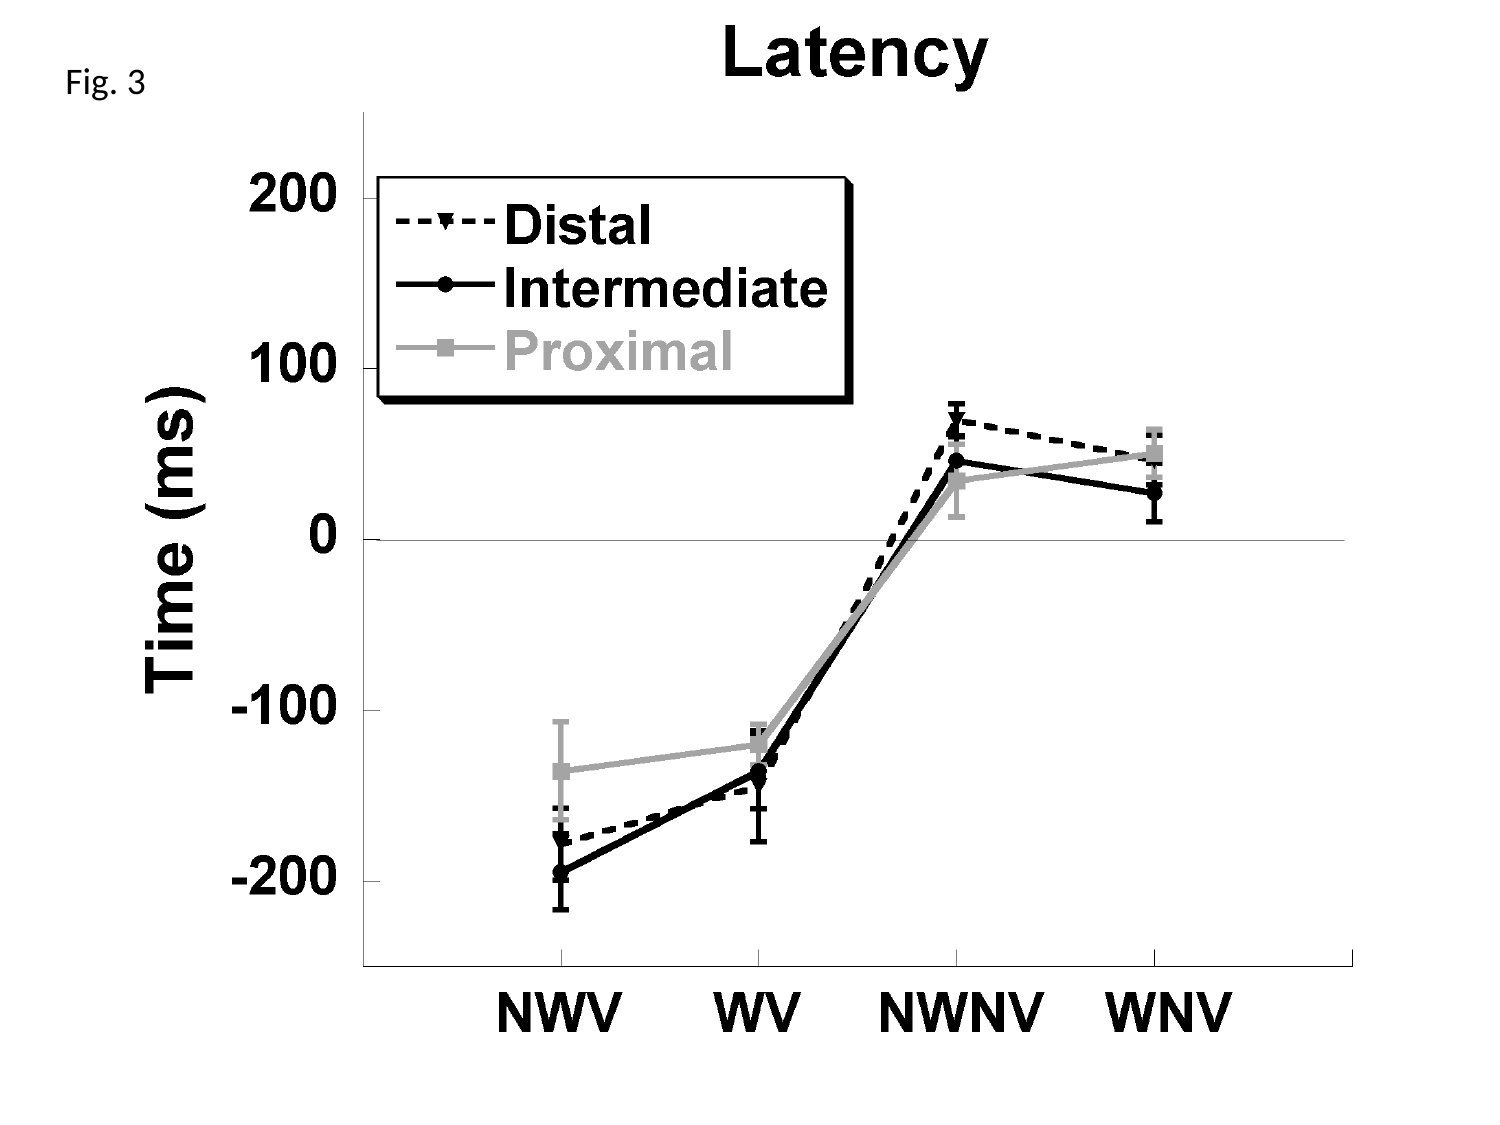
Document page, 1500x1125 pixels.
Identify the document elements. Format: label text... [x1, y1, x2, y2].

picture [118, 0, 1382, 1125]
text_box Fig. 3 [50, 49, 113, 110]
